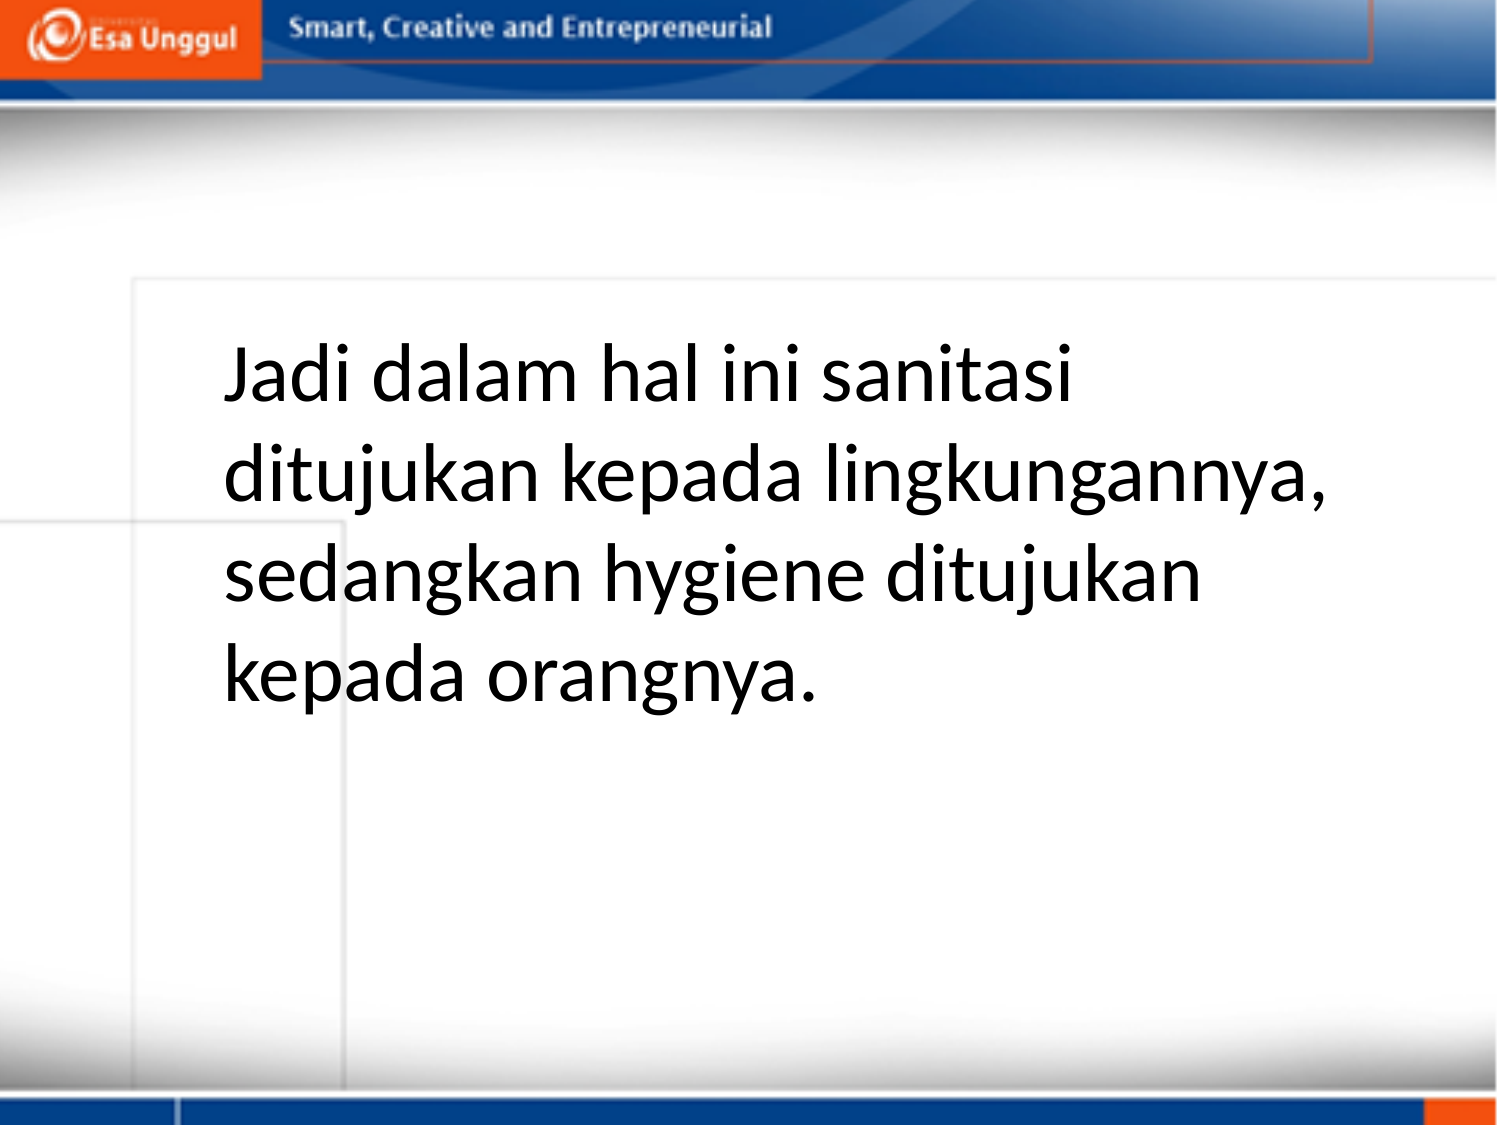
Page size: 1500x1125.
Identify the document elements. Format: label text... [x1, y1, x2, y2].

list Jadi dalam hal ini sanitasi ditujukan kepada lingkungannya, sedangkan hygiene ditujukan kepada orangnya. [152, 210, 1428, 961]
picture [0, 0, 1500, 1125]
